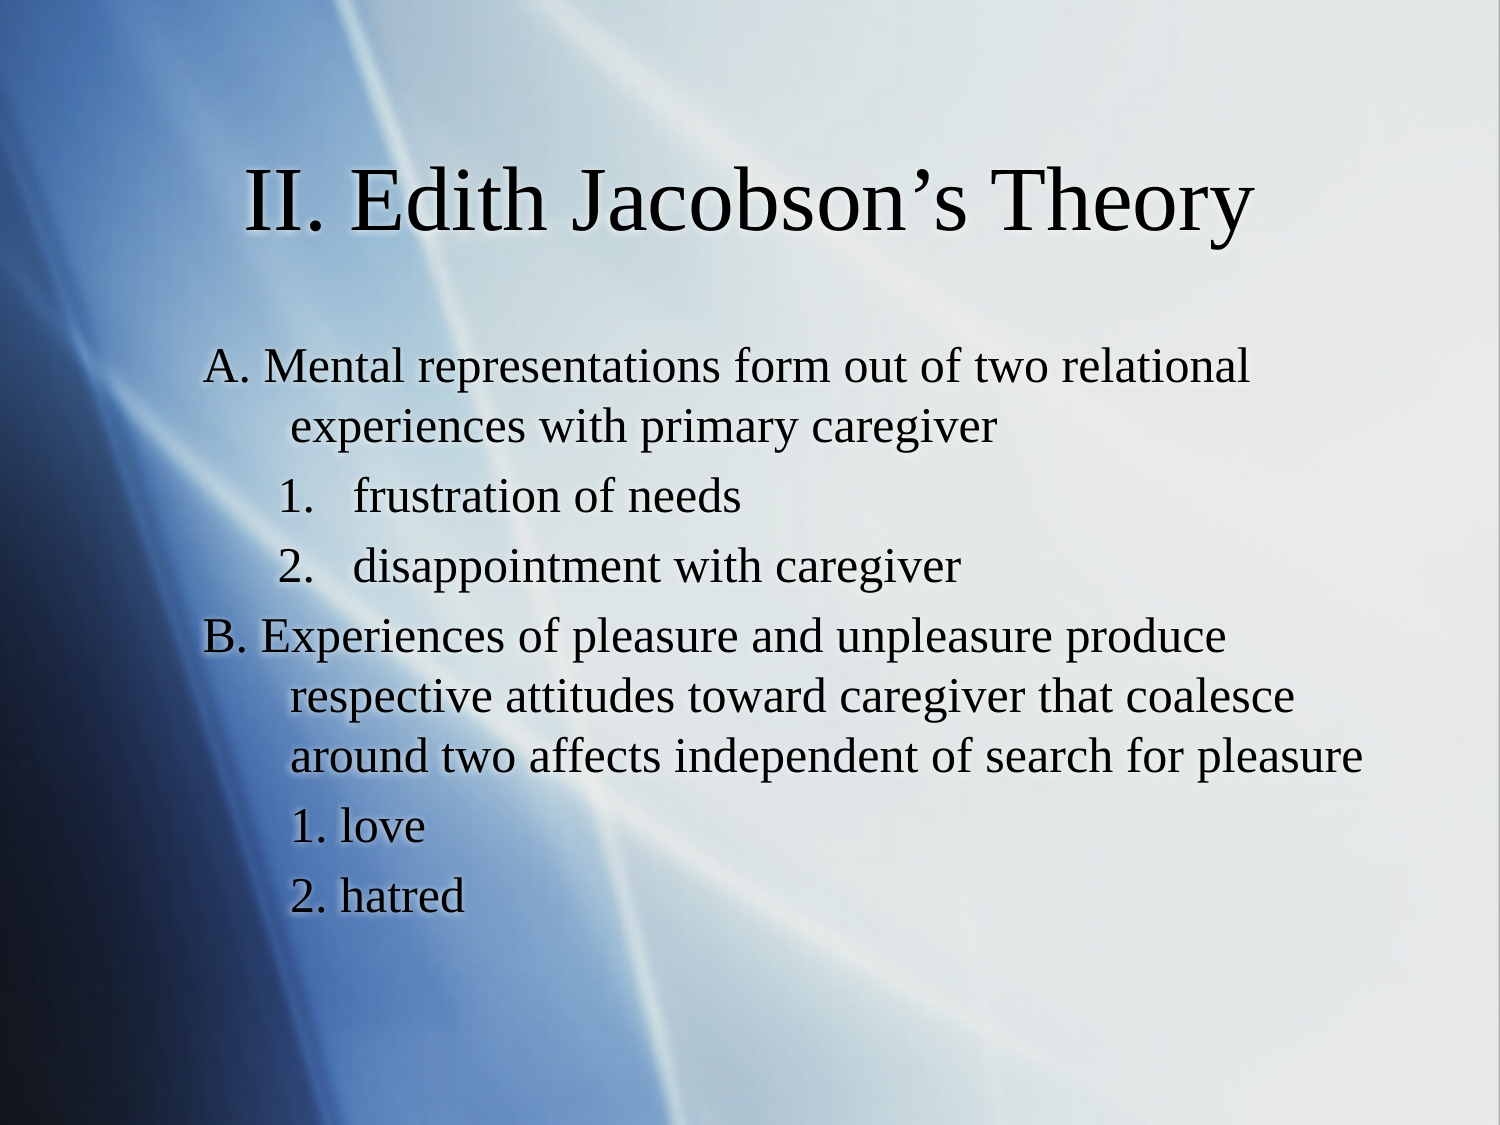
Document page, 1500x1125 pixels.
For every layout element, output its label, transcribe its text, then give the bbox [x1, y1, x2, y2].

list A. Mental representations form out of two relational experiences with primary caregiver frustration of needs disappointment with caregiver B. Experiences of pleasure and unpleasure produce respective attitudes toward caregiver that coalesce around two affects independent of search for pleasure 1. love 2. hatred [112, 324, 1388, 1000]
title II. Edith Jacobson’s Theory [112, 99, 1388, 288]
picture [0, 0, 1500, 1125]
